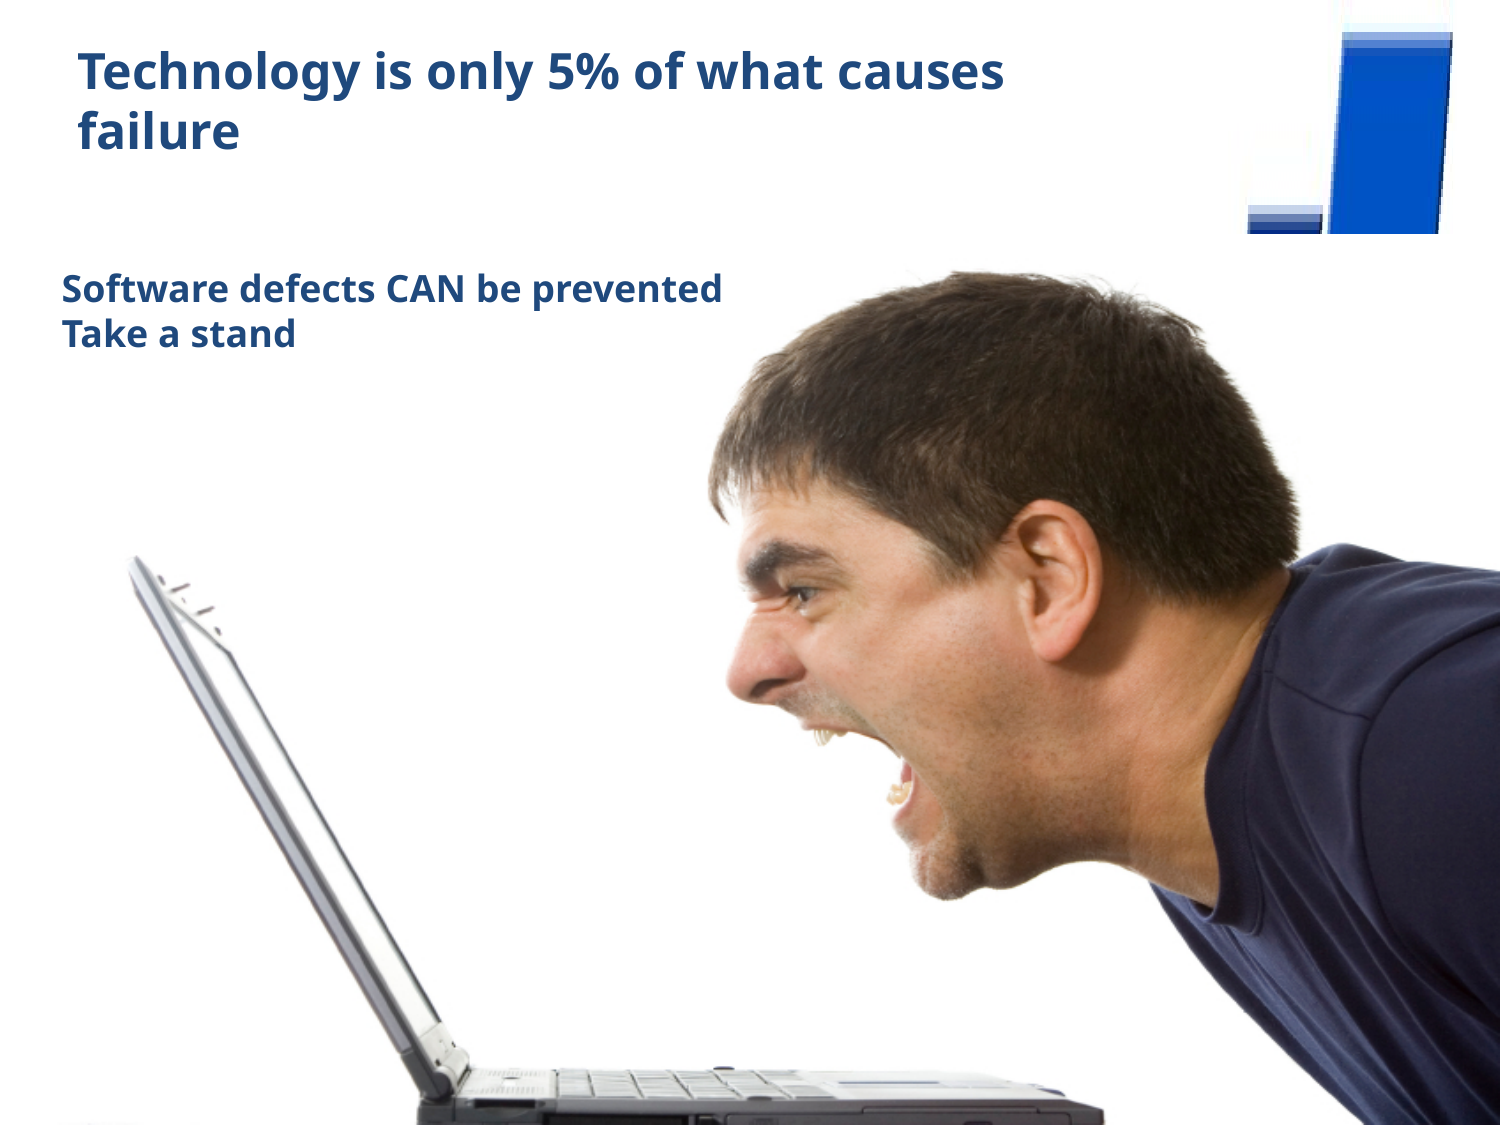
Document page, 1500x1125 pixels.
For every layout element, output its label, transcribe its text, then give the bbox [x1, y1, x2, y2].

picture [0, 0, 1500, 1125]
text_box Technology is only 5% of what causes failure [62, 35, 1184, 164]
